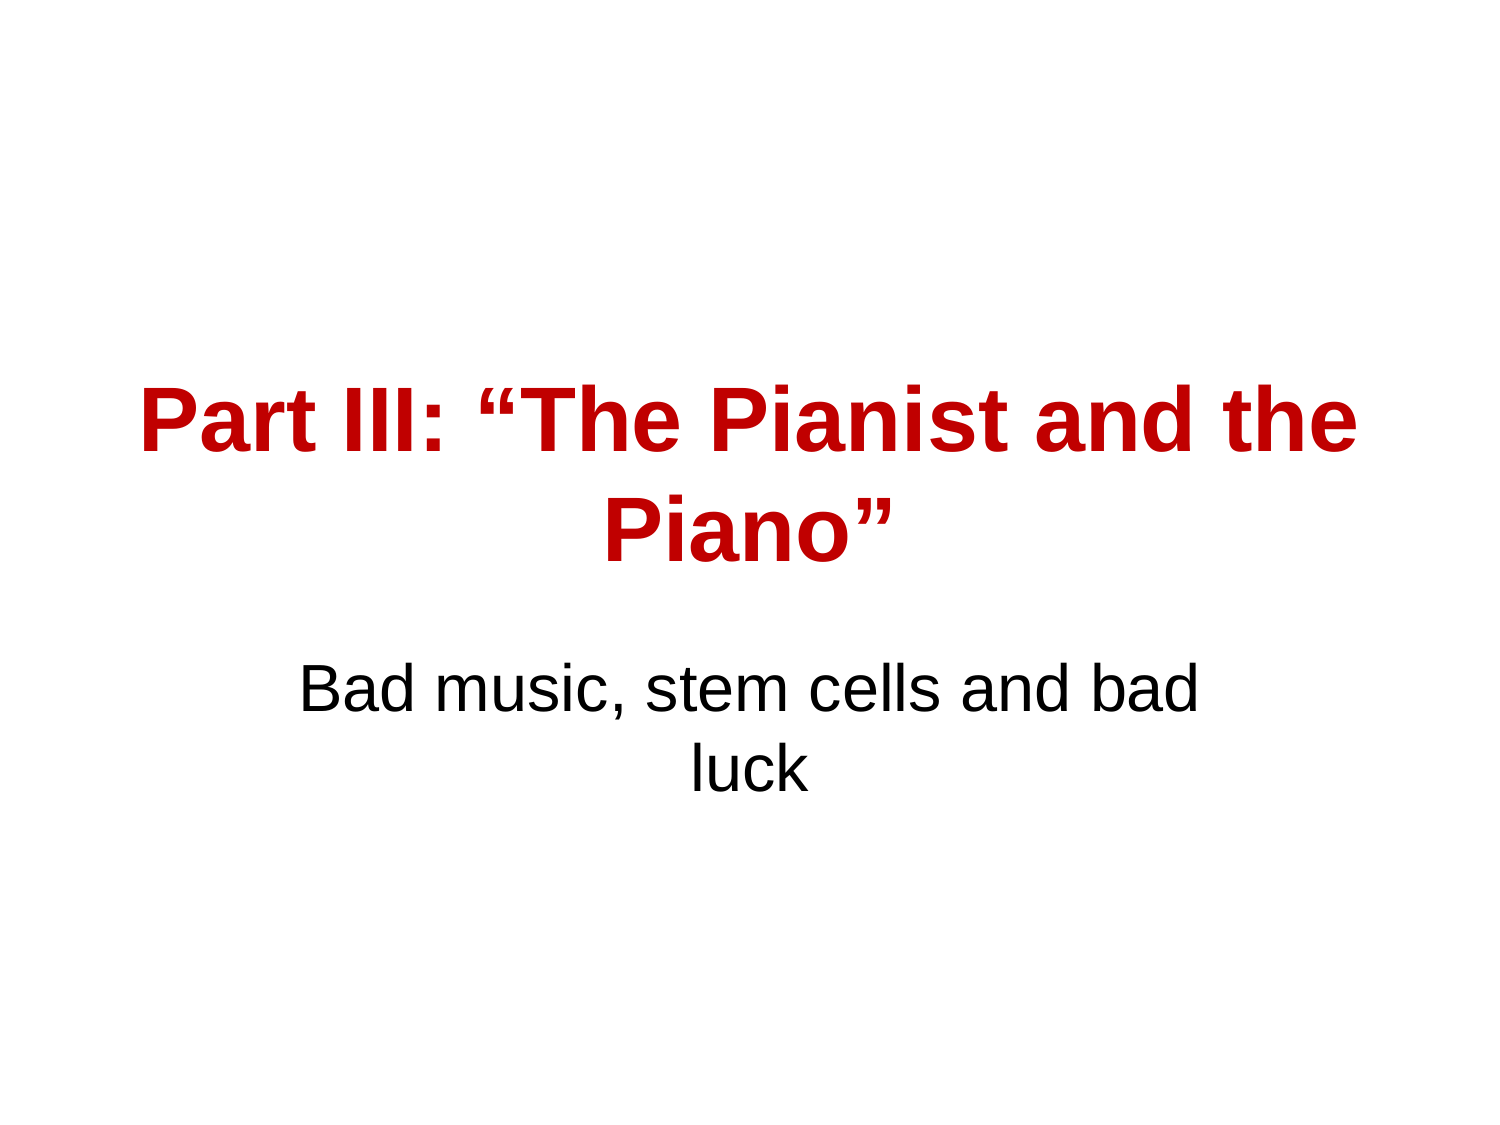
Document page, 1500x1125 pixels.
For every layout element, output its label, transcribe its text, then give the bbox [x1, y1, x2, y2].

title Part III: “The Pianist and the Piano” [112, 349, 1388, 591]
subtitle Bad music, stem cells and bad luck [224, 637, 1276, 926]
